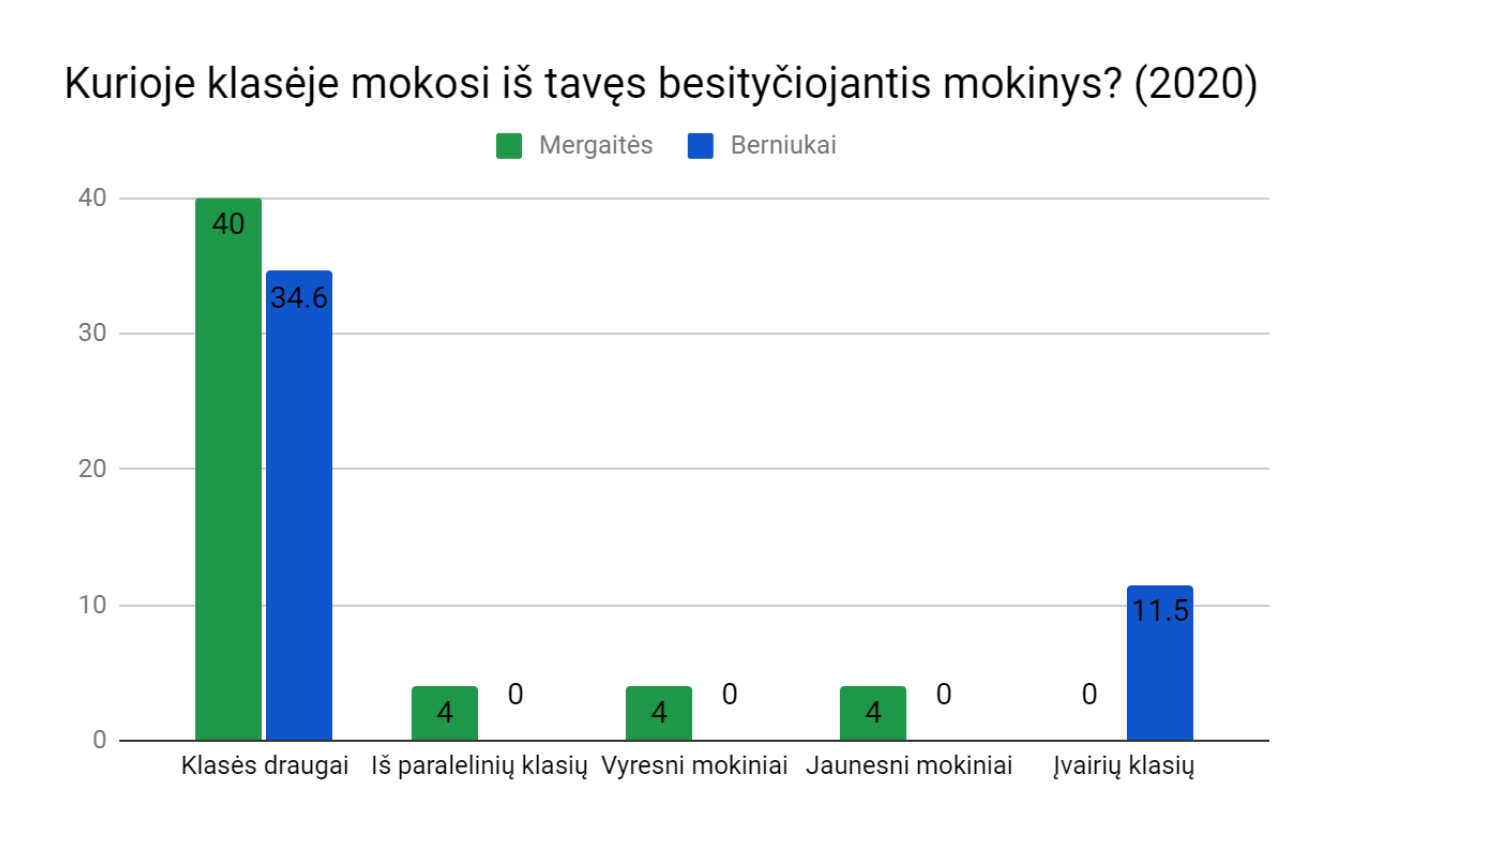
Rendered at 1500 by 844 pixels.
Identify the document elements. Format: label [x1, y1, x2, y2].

picture [24, 24, 1309, 819]
